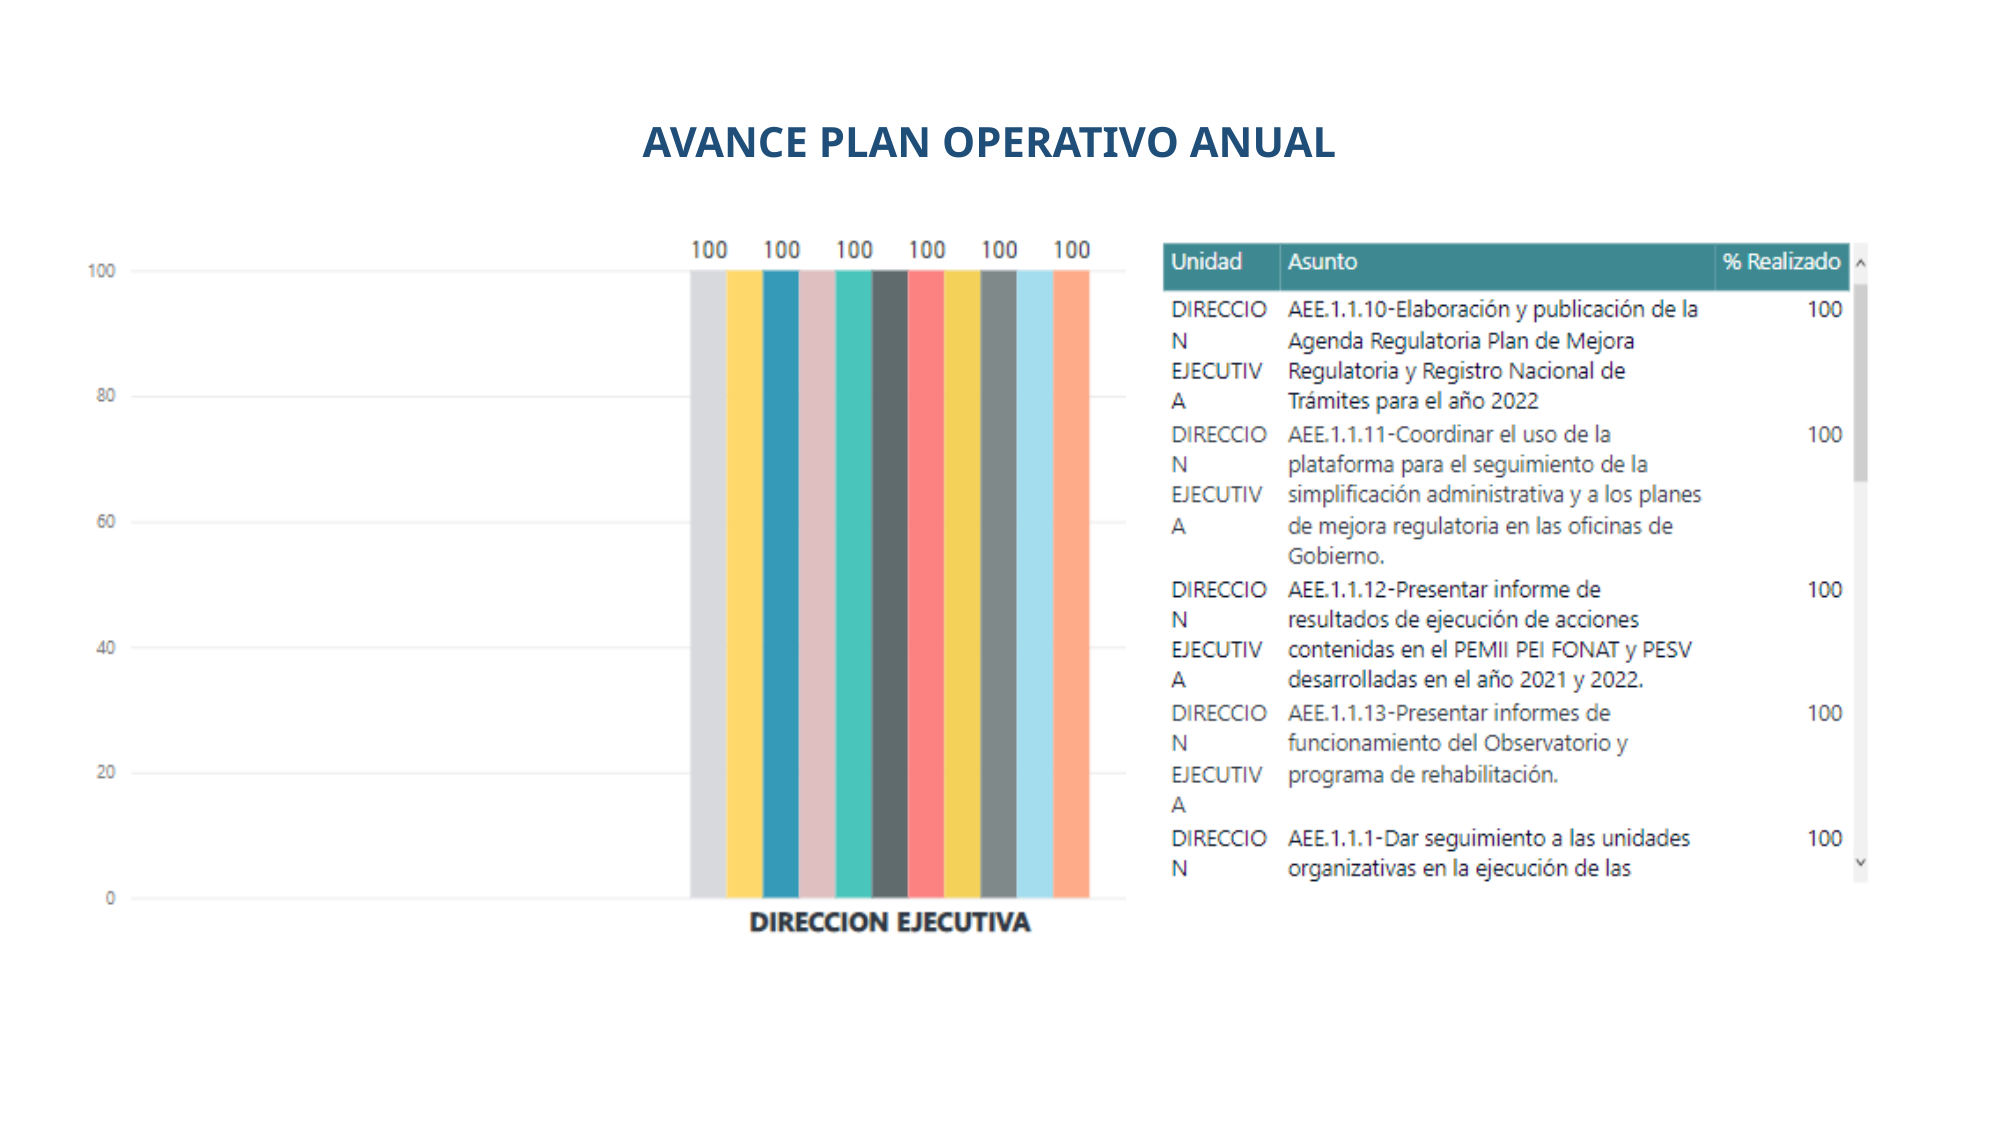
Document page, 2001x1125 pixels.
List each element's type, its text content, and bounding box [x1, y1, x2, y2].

text_box AVANCE PLAN OPERATIVO ANUAL [417, 108, 1583, 173]
picture [78, 225, 1126, 947]
picture [1160, 238, 1882, 887]
